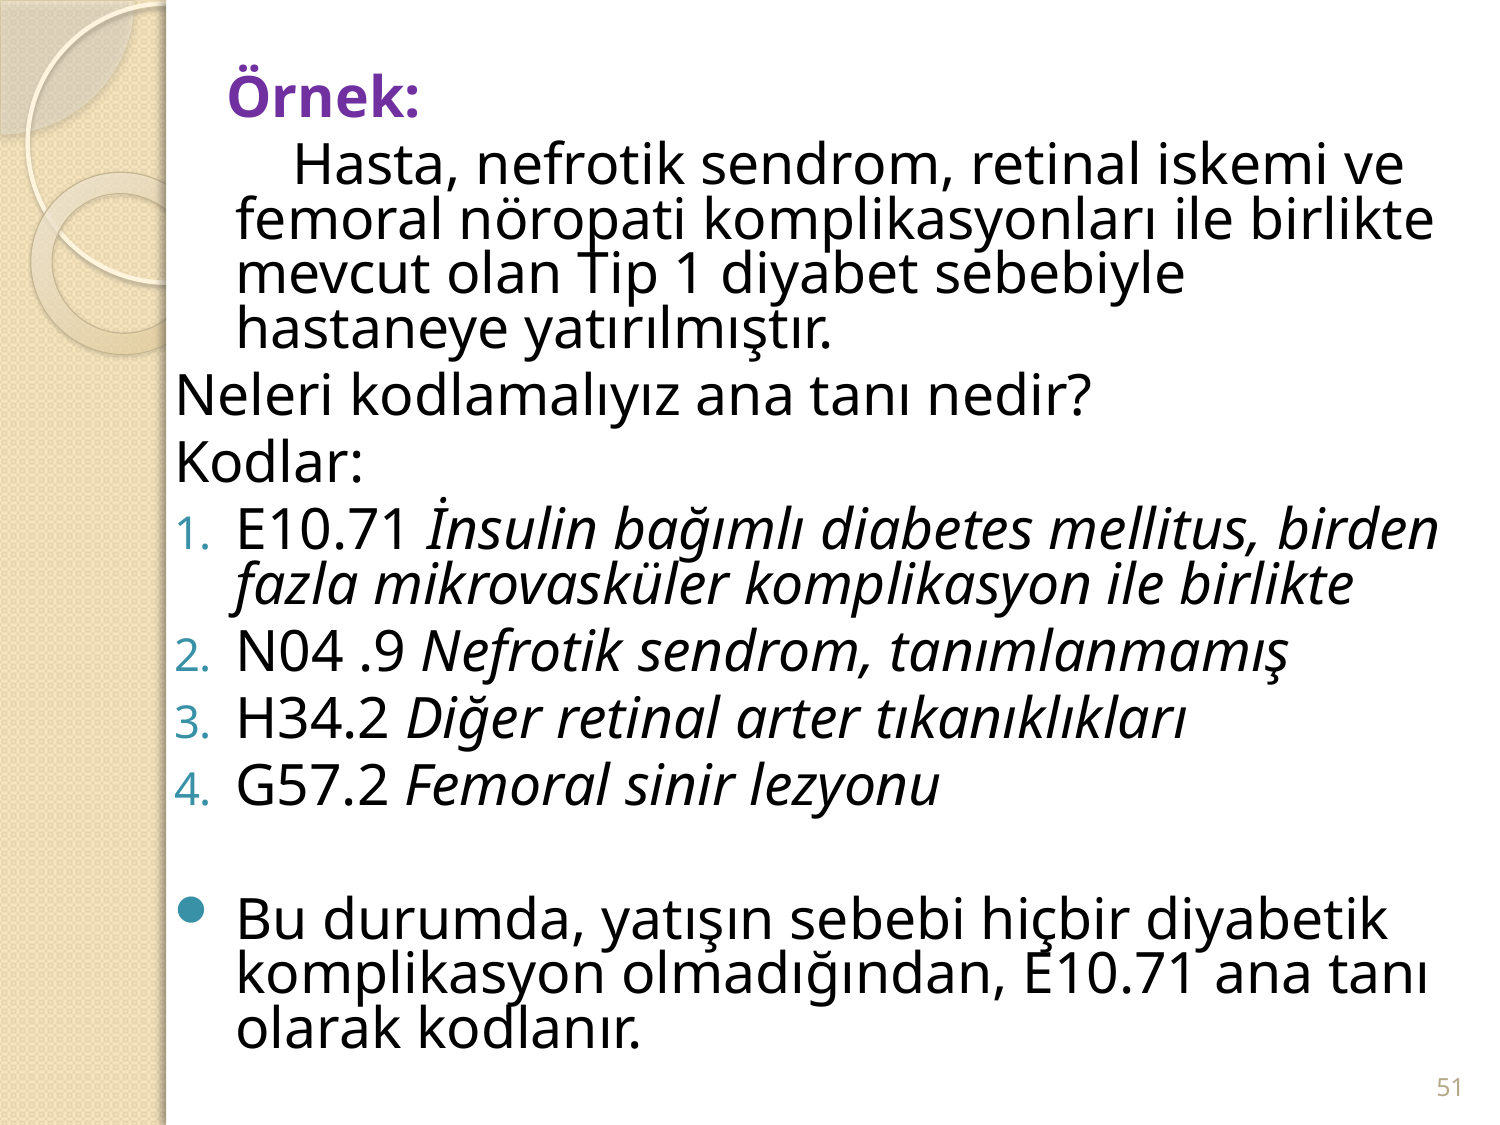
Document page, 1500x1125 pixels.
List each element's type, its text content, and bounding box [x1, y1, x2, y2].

list Örnek: Hasta, nefrotik sendrom, retinal iskemi ve femoral nöropati komplikasyonları ile birlikte mevcut olan Tip 1 diyabet sebebiyle hastaneye yatırılmıştır. Neleri kodlamalıyız ana tanı nedir? Kodlar: E10.71 İnsulin bağımlı diabetes mellitus, birden fazla mikrovasküler komplikasyon ile birlikte N04 .9 Nefrotik sendrom, tanımlanmamış H34.2 Diğer retinal arter tıkanıklıkları G57.2 Femoral sinir lezyonu Bu durumda, yatışın sebebi hiçbir diyabetik komplikasyon olmadığından, E10.71 ana tanı olarak kodlanır. [159, 66, 1471, 1125]
slide_number 51 [1413, 1034, 1488, 1113]
